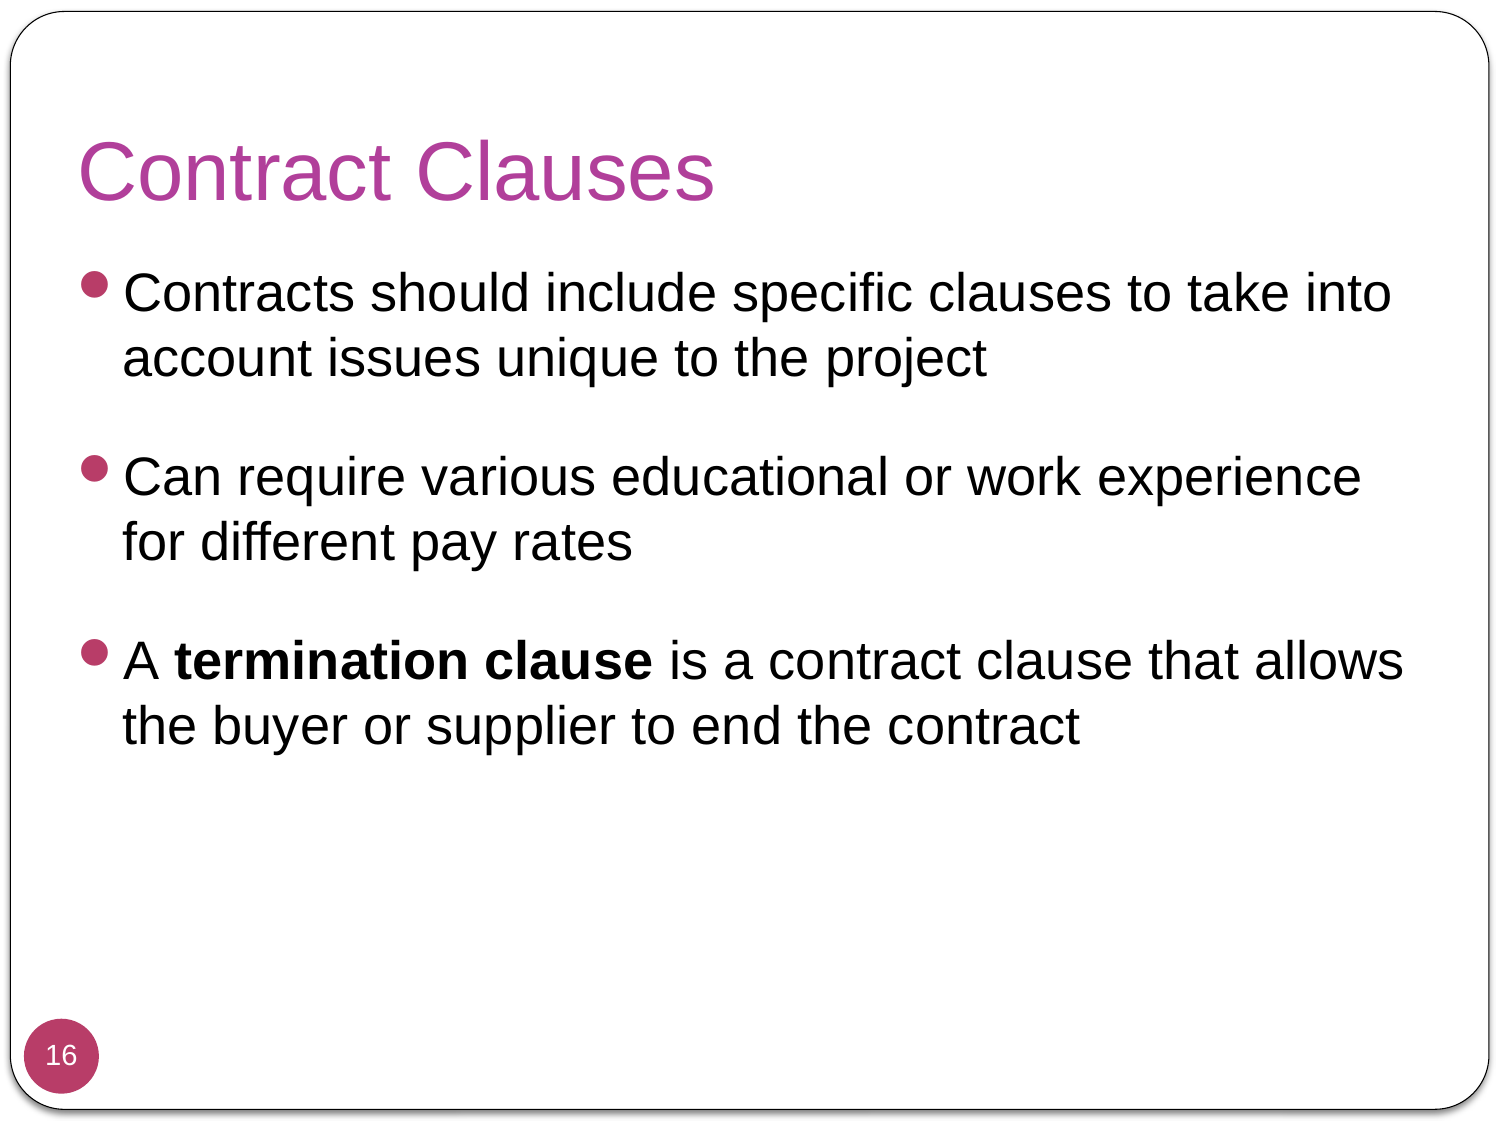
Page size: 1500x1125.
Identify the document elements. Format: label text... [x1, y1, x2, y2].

slide_number 16 [23, 1018, 99, 1094]
title Contract Clauses [62, 44, 1426, 233]
list Contracts should include specific clauses to take into account issues unique to the project Can require various educational or work experience for different pay rates A termination clause is a contract clause that allows the buyer or supplier to end the contract [62, 249, 1426, 1001]
